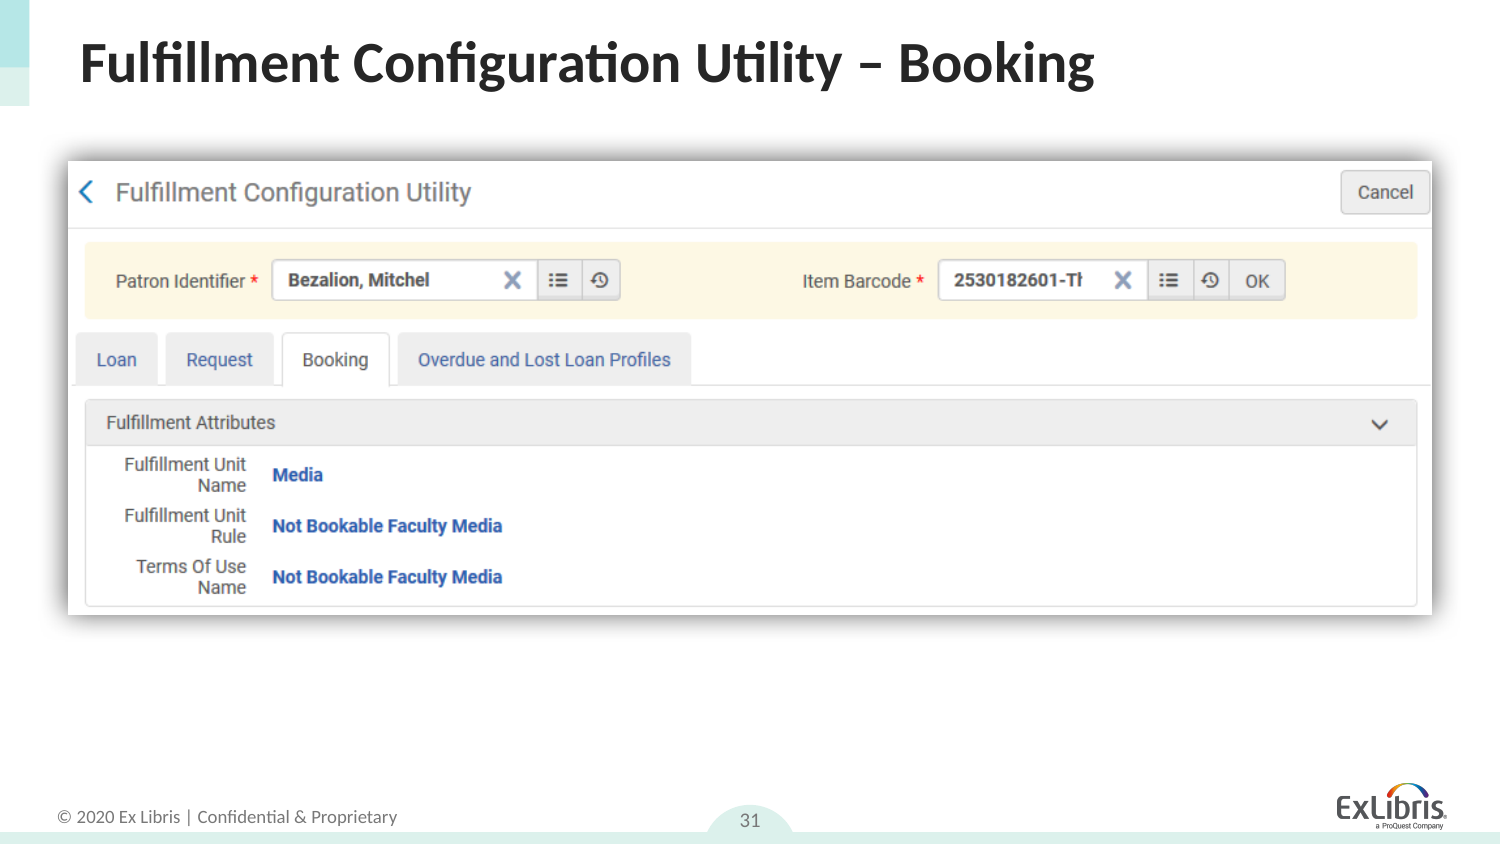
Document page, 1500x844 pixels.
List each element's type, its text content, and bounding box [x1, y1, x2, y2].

picture [1337, 783, 1447, 830]
title Fulfillment Configuration Utility – Booking [64, 11, 1447, 107]
picture [67, 161, 1433, 615]
slide_number 31 [705, 789, 795, 844]
